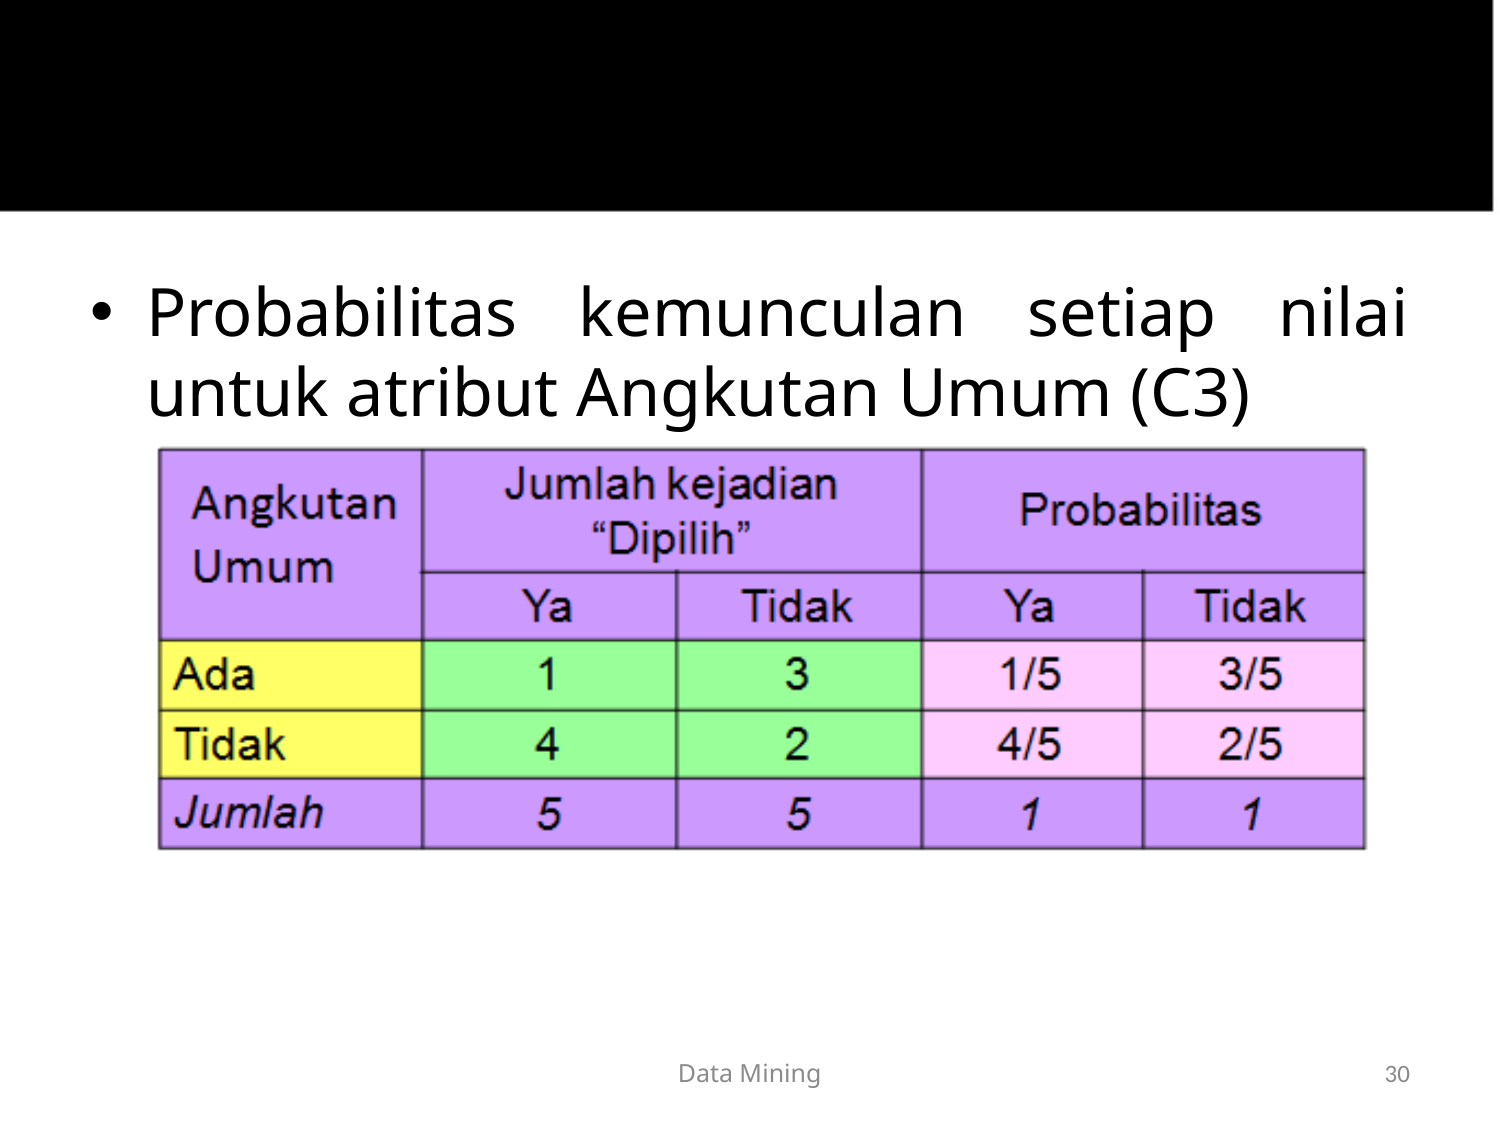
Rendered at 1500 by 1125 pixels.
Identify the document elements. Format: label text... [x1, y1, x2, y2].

title ... [75, 45, 1425, 233]
slide_number 30 [1074, 1042, 1425, 1103]
list Probabilitas kemunculan setiap nilai untuk atribut Angkutan Umum (C3) [75, 262, 1425, 1005]
picture [0, 0, 1500, 1125]
footer Data Mining [512, 1042, 988, 1103]
